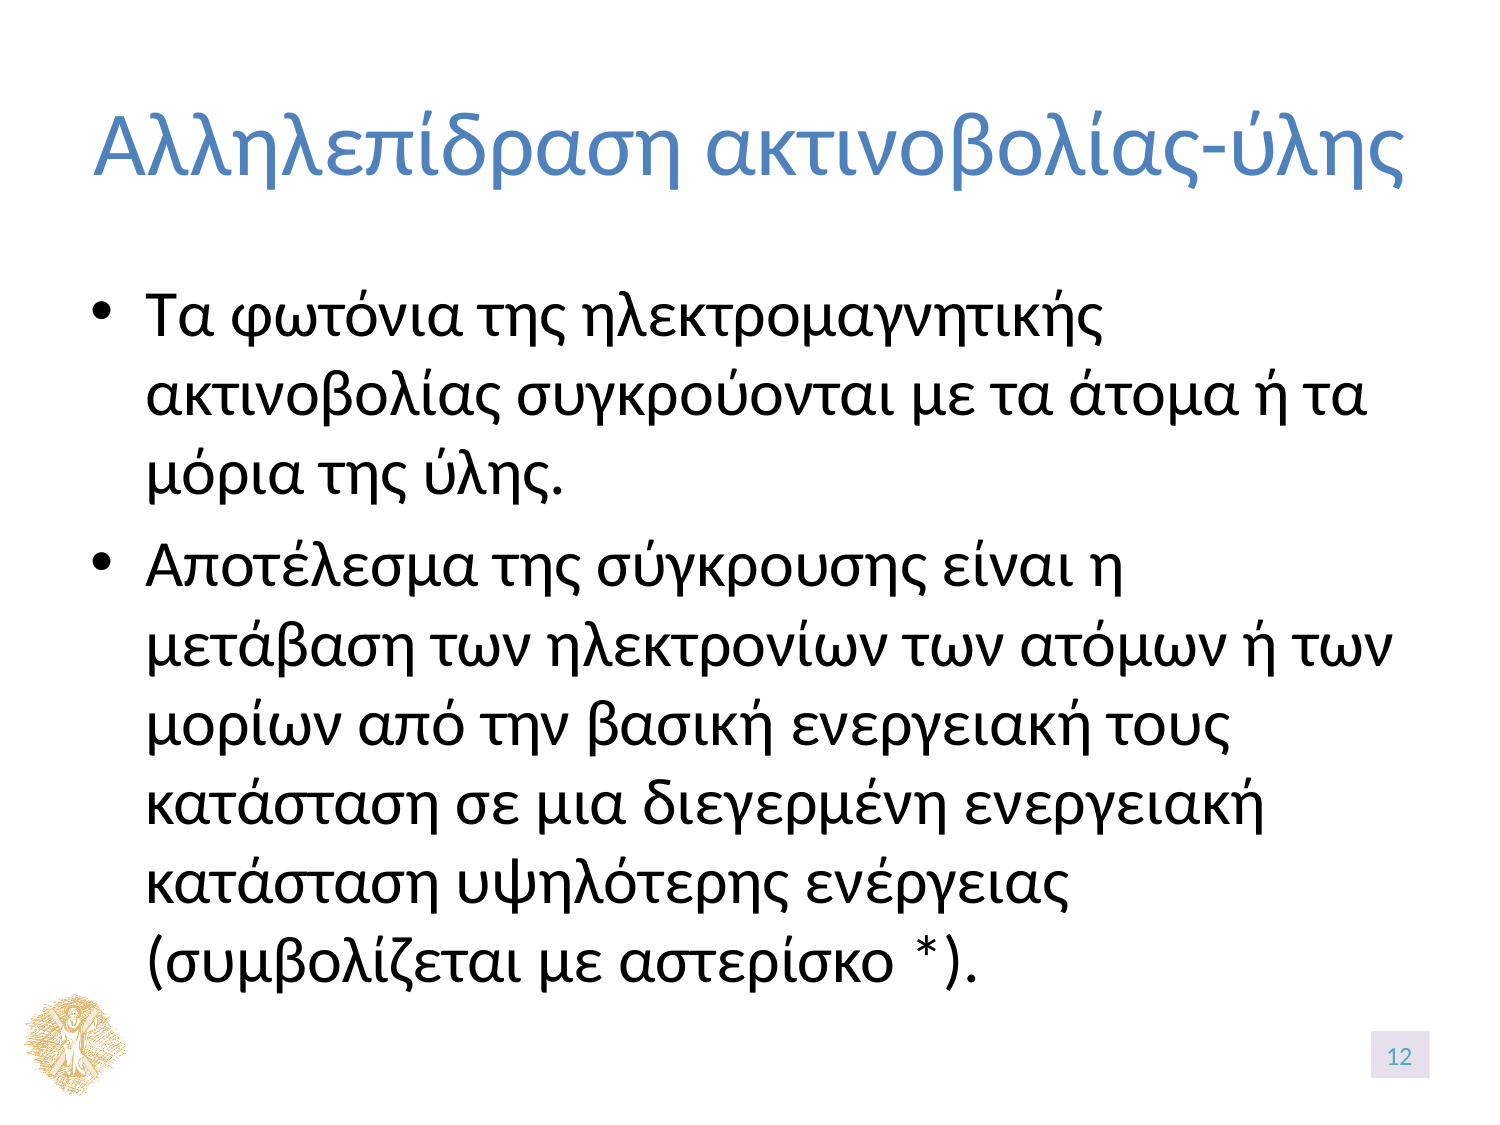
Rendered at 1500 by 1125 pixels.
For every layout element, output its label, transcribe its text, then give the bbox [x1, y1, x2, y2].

title Αλληλεπίδραση ακτινοβολίας-ύλης [75, 45, 1425, 233]
list Τα φωτόνια της ηλεκτρομαγνητικής ακτινοβολίας συγκρούονται με τα άτομα ή τα μόρια της ύλης. Αποτέλεσμα της σύγκρουσης είναι η μετάβαση των ηλεκτρονίων των ατόμων ή των μορίων από την βασική ενεργειακή τους κατάσταση σε μια διεγερμένη ενεργειακή κατάσταση υψηλότερης ενέργειας (συμβολίζεται με αστερίσκο *). [75, 262, 1425, 1005]
picture [17, 984, 137, 1101]
text_box 12 [1371, 1031, 1430, 1079]
